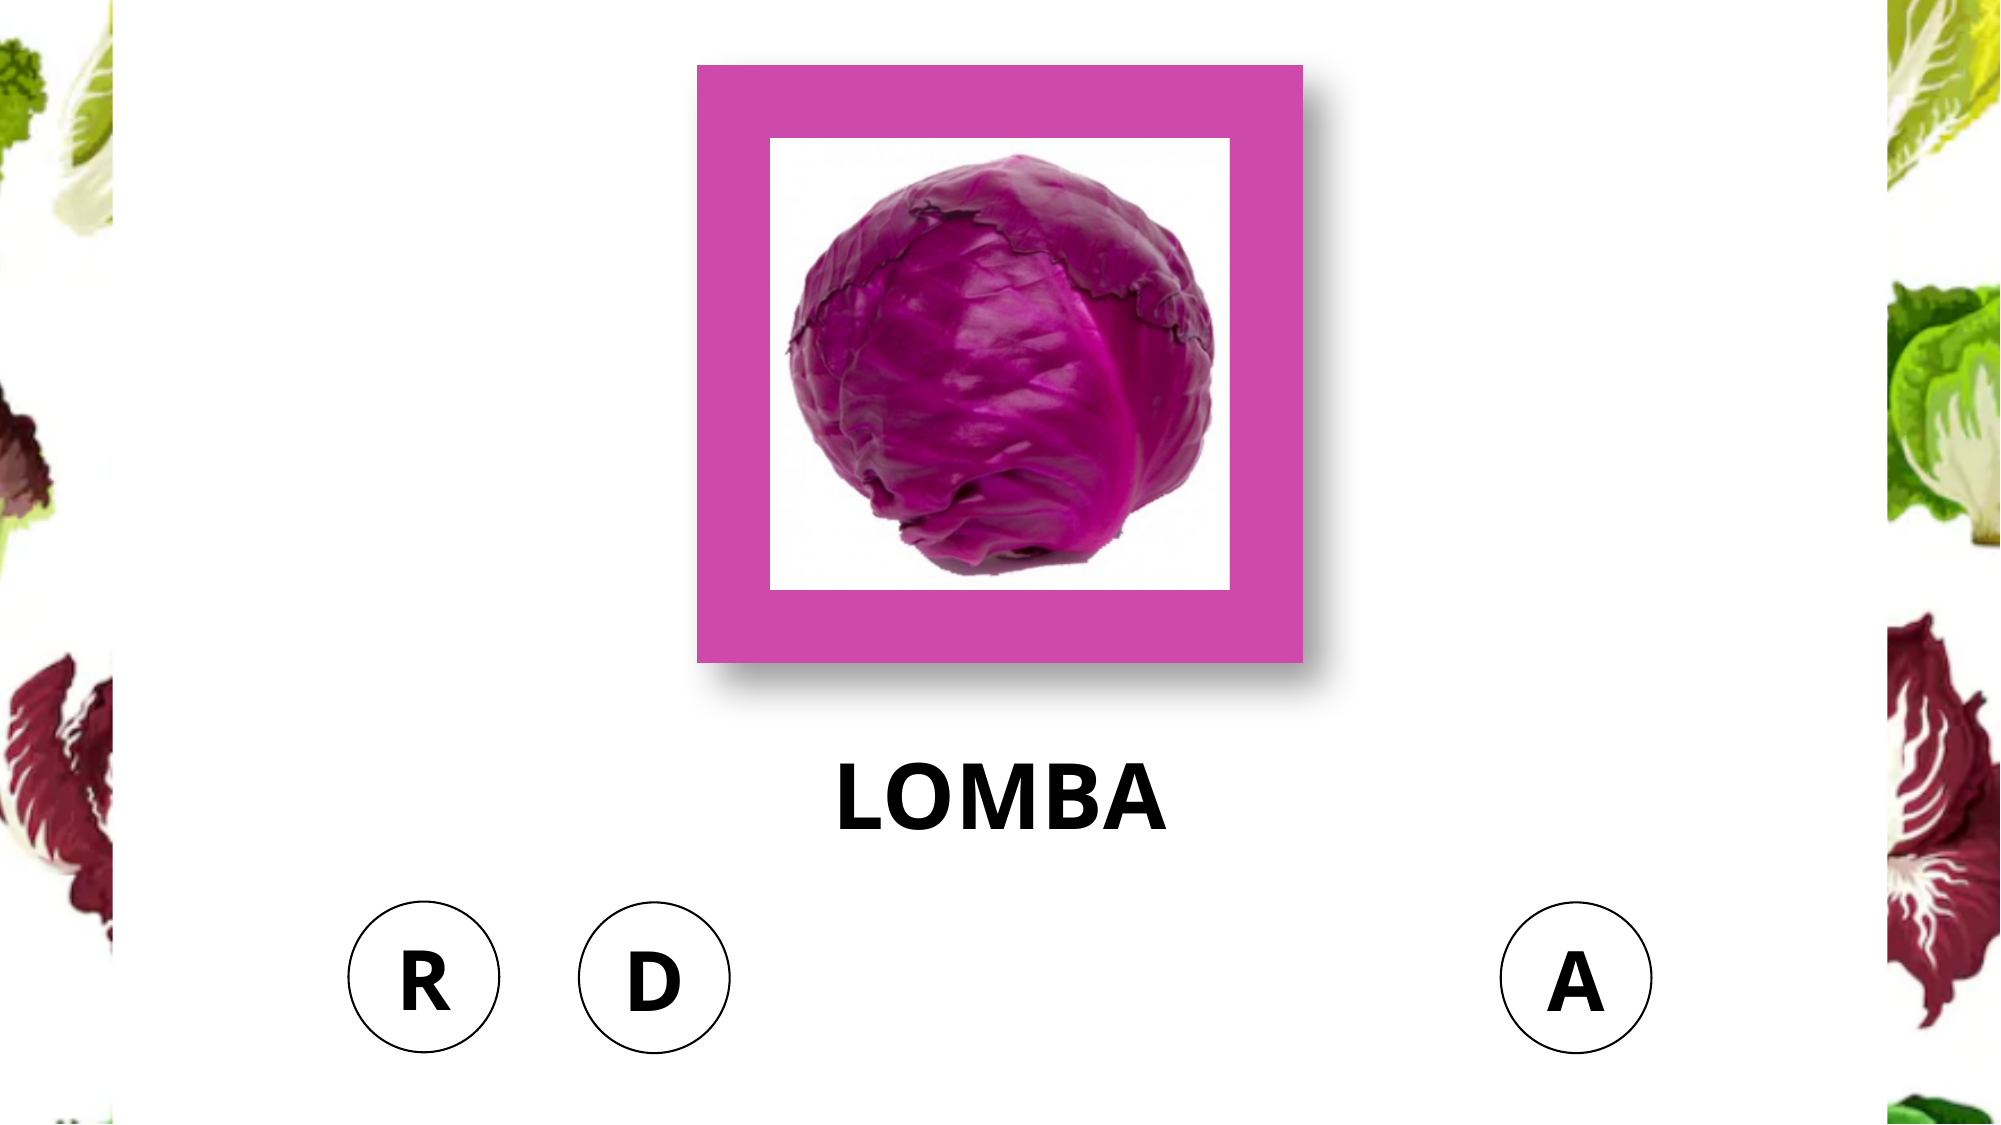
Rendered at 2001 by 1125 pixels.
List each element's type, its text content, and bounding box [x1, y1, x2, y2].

text_box D [577, 901, 731, 1055]
picture [1887, 0, 2000, 1125]
text_box R [347, 900, 501, 1054]
text_box A [1499, 901, 1653, 1055]
picture [770, 137, 1230, 591]
picture [0, 0, 113, 1125]
text_box LOMBA [615, 730, 1385, 856]
